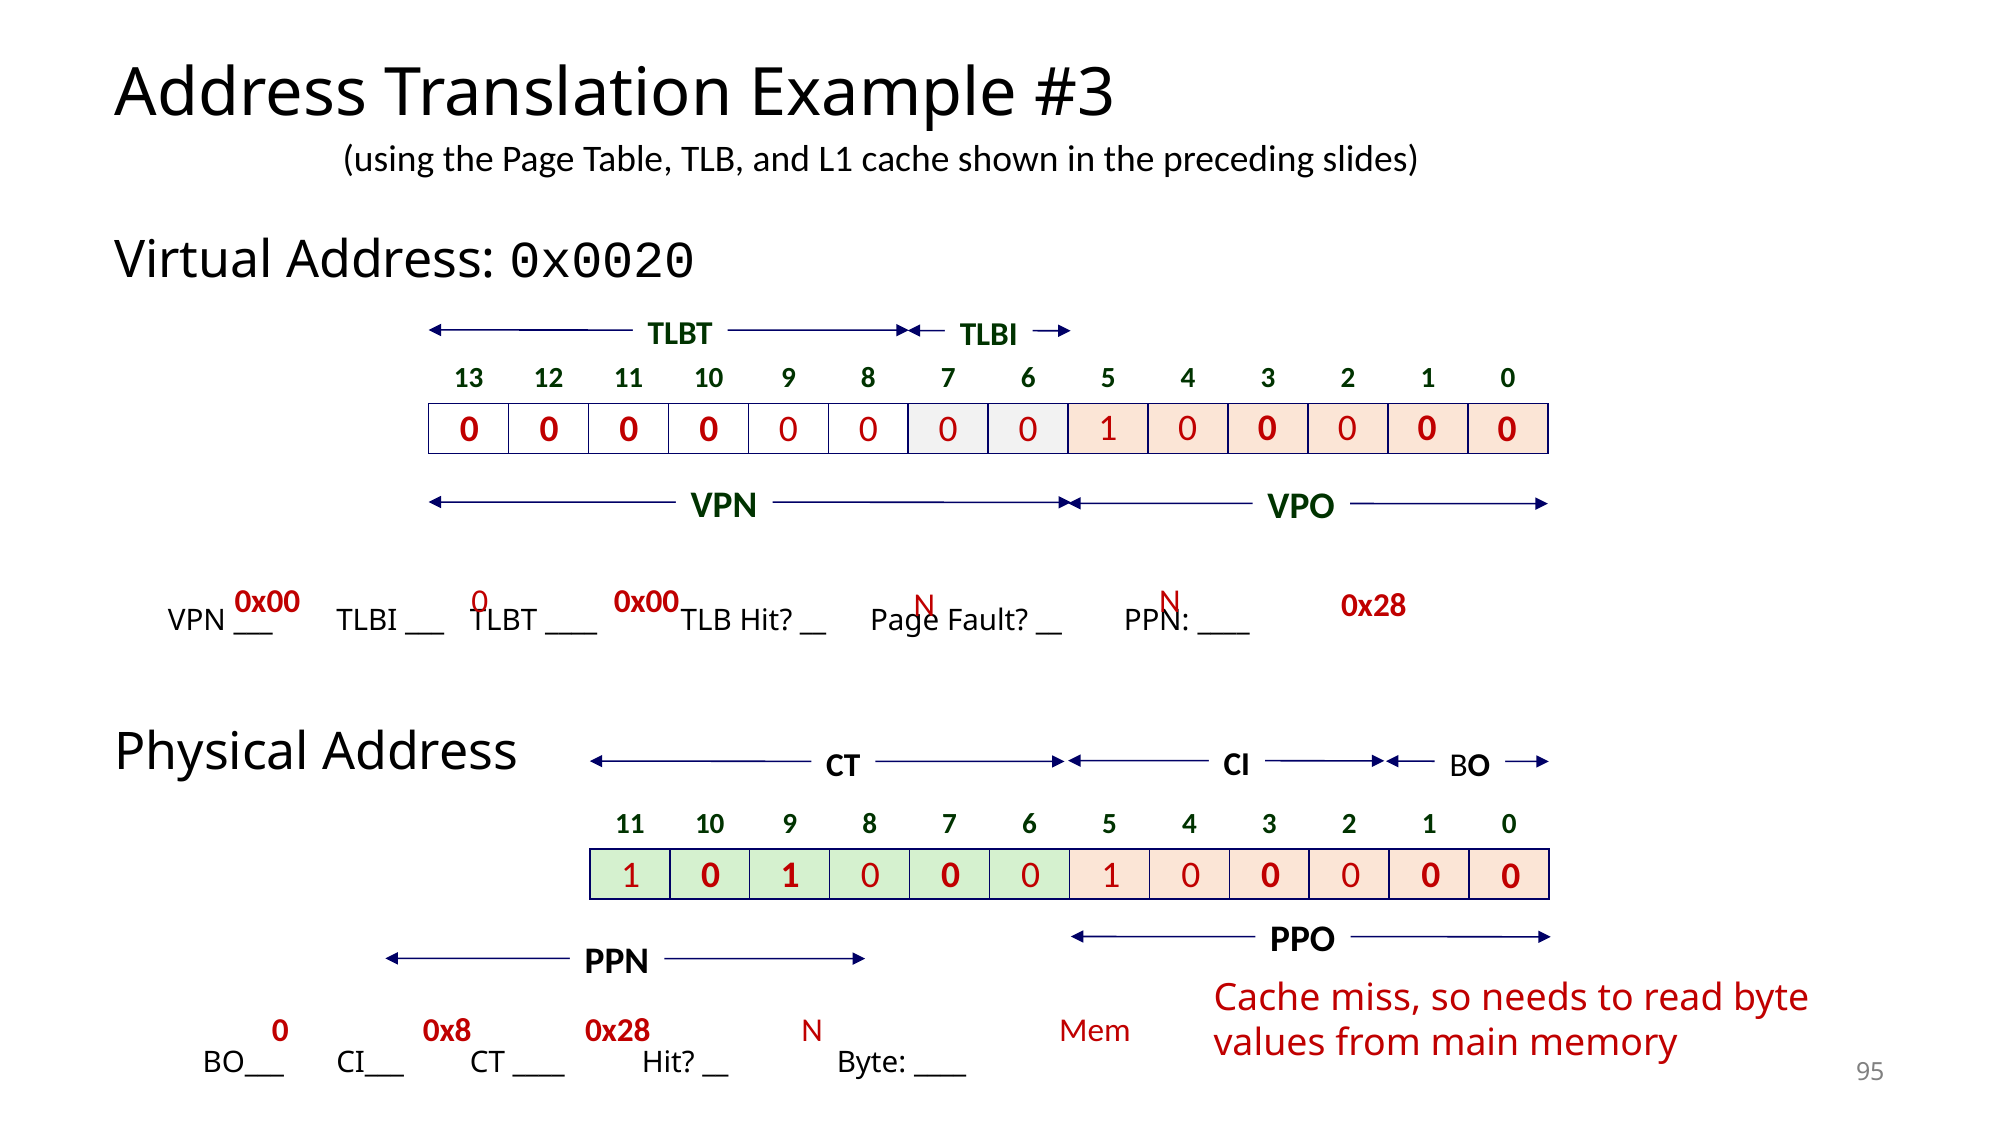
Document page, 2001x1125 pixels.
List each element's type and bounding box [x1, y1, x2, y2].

text_box [1068, 740, 1549, 792]
text_box [905, 580, 943, 632]
text_box [793, 1006, 831, 1057]
text_box [428, 478, 1548, 535]
list [99, 233, 1900, 1088]
text_box [415, 1006, 480, 1057]
slide_number [1749, 1042, 1900, 1103]
text_box [577, 1006, 659, 1057]
text_box [1070, 912, 1840, 1071]
text_box [606, 576, 687, 627]
text_box [428, 309, 1548, 457]
text_box [227, 576, 308, 627]
text_box [327, 126, 1436, 187]
text_box [1333, 580, 1415, 632]
text_box [589, 740, 1065, 792]
text_box [385, 934, 866, 990]
text_box [589, 798, 1550, 905]
text_box [264, 1006, 297, 1057]
title [99, 37, 1900, 150]
text_box [1151, 576, 1189, 627]
text_box [1051, 1006, 1139, 1057]
text_box [463, 576, 496, 627]
